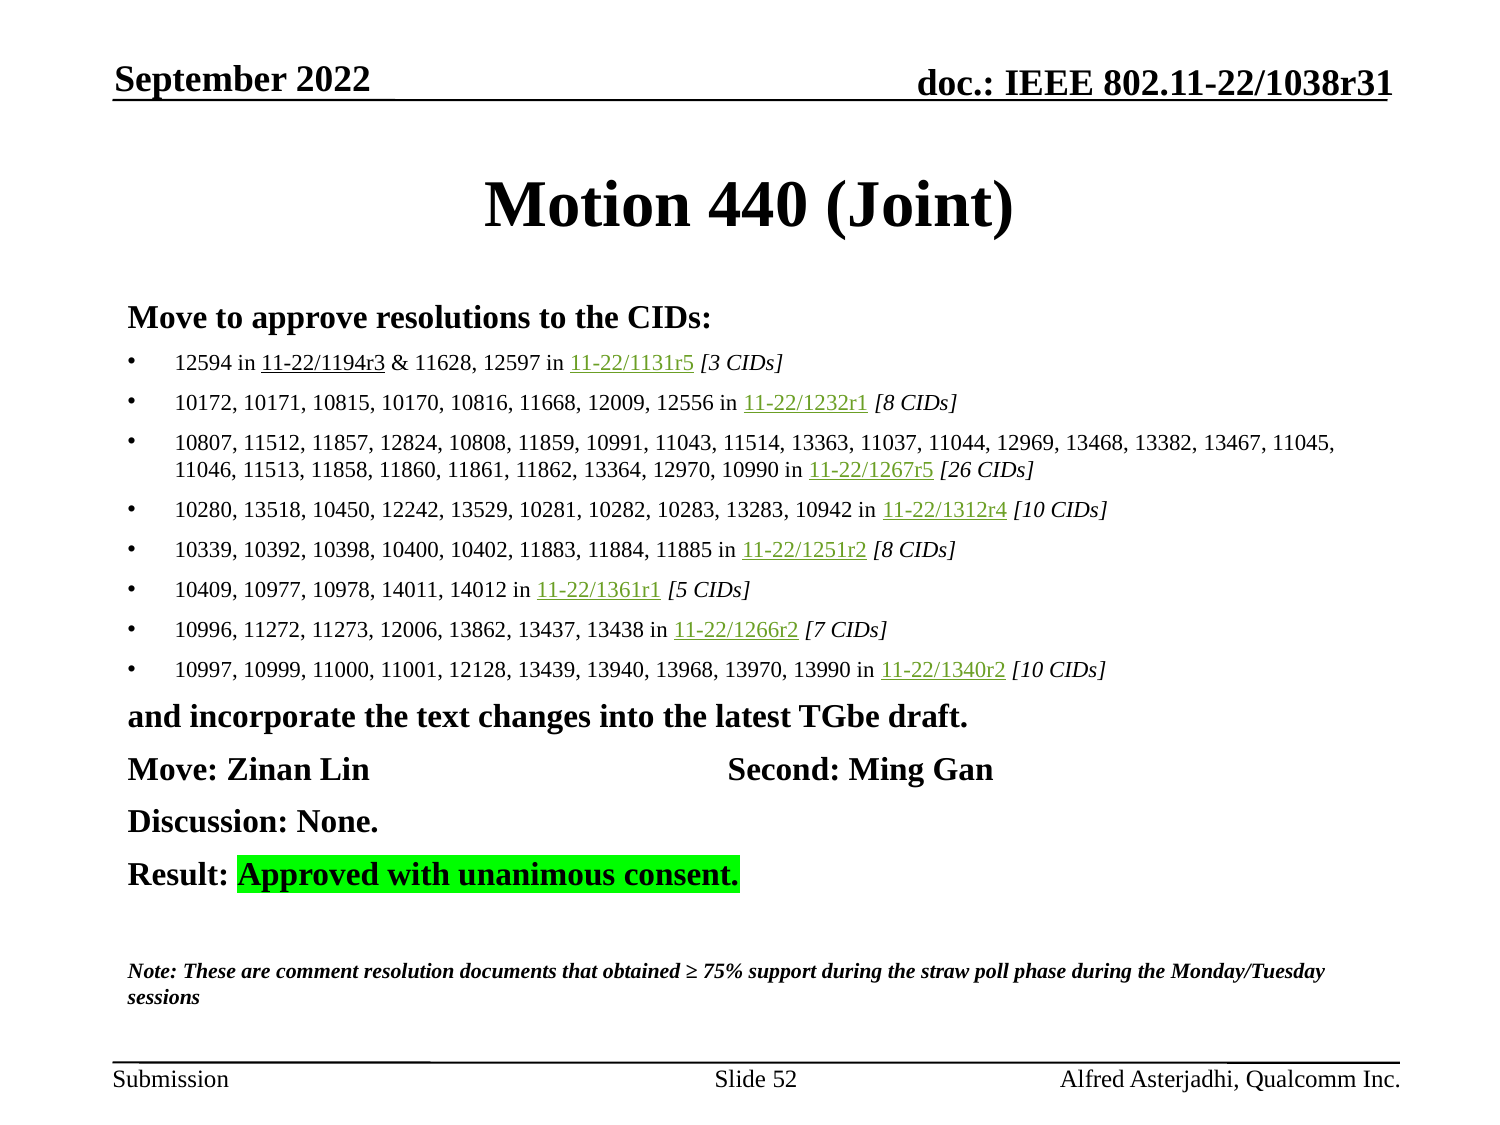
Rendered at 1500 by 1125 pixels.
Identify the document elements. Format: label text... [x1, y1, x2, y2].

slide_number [114, 54, 423, 100]
footer Alfred Asterjadhi, Qualcomm Inc. [878, 1061, 1402, 1093]
title Motion 440 (Joint) [112, 112, 1388, 286]
list Move to approve resolutions to the CIDs: 12594 in 11-22/1194r3 & 11628, 12597 in 11-22/1131r5 [3 CIDs] 10172, 10171, 10815, 10170, 10816, 11668, 12009, 12556 in 11-22/1232r1 [8 CIDs] 10807, 11512, 11857, 12824, 10808, 11859, 10991, 11043, 11514, 13363, 11037, 11044, 12969, 13468, 13382, 13467, 11045, 11046, 11513, 11858, 11860, 11861, 11862, 13364, 12970, 10990 in 11-22/1267r5 [26 CIDs] 10280, 13518, 10450, 12242, 13529, 10281, 10282, 10283, 13283, 10942 in 11-22/1312r4 [10 CIDs] 10339, 10392, 10398, 10400, 10402, 11883, 11884, 11885 in 11-22/1251r2 [8 CIDs] 10409, 10977, 10978, 14011, 14012 in 11-22/1361r1 [5 CIDs] 10996, 11272, 11273, 12006, 13862, 13437, 13438 in 11-22/1266r2 [7 CIDs] 10997, 10999, 11000, 11001, 12128, 13439, 13940, 13968, 13970, 13990 in 11-22/1340r2 [10 CIDs] and incorporate the text changes into the latest TGbe draft. Move: Zinan Lin Second: Ming Gan Discussion: None. Result: Approved with unanimous consent. Note: These are comment resolution documents that obtained ≥ 75% support during the straw poll phase during the Monday/Tuesday sessions [112, 286, 1388, 1063]
slide_number Slide 52 [712, 1061, 800, 1123]
